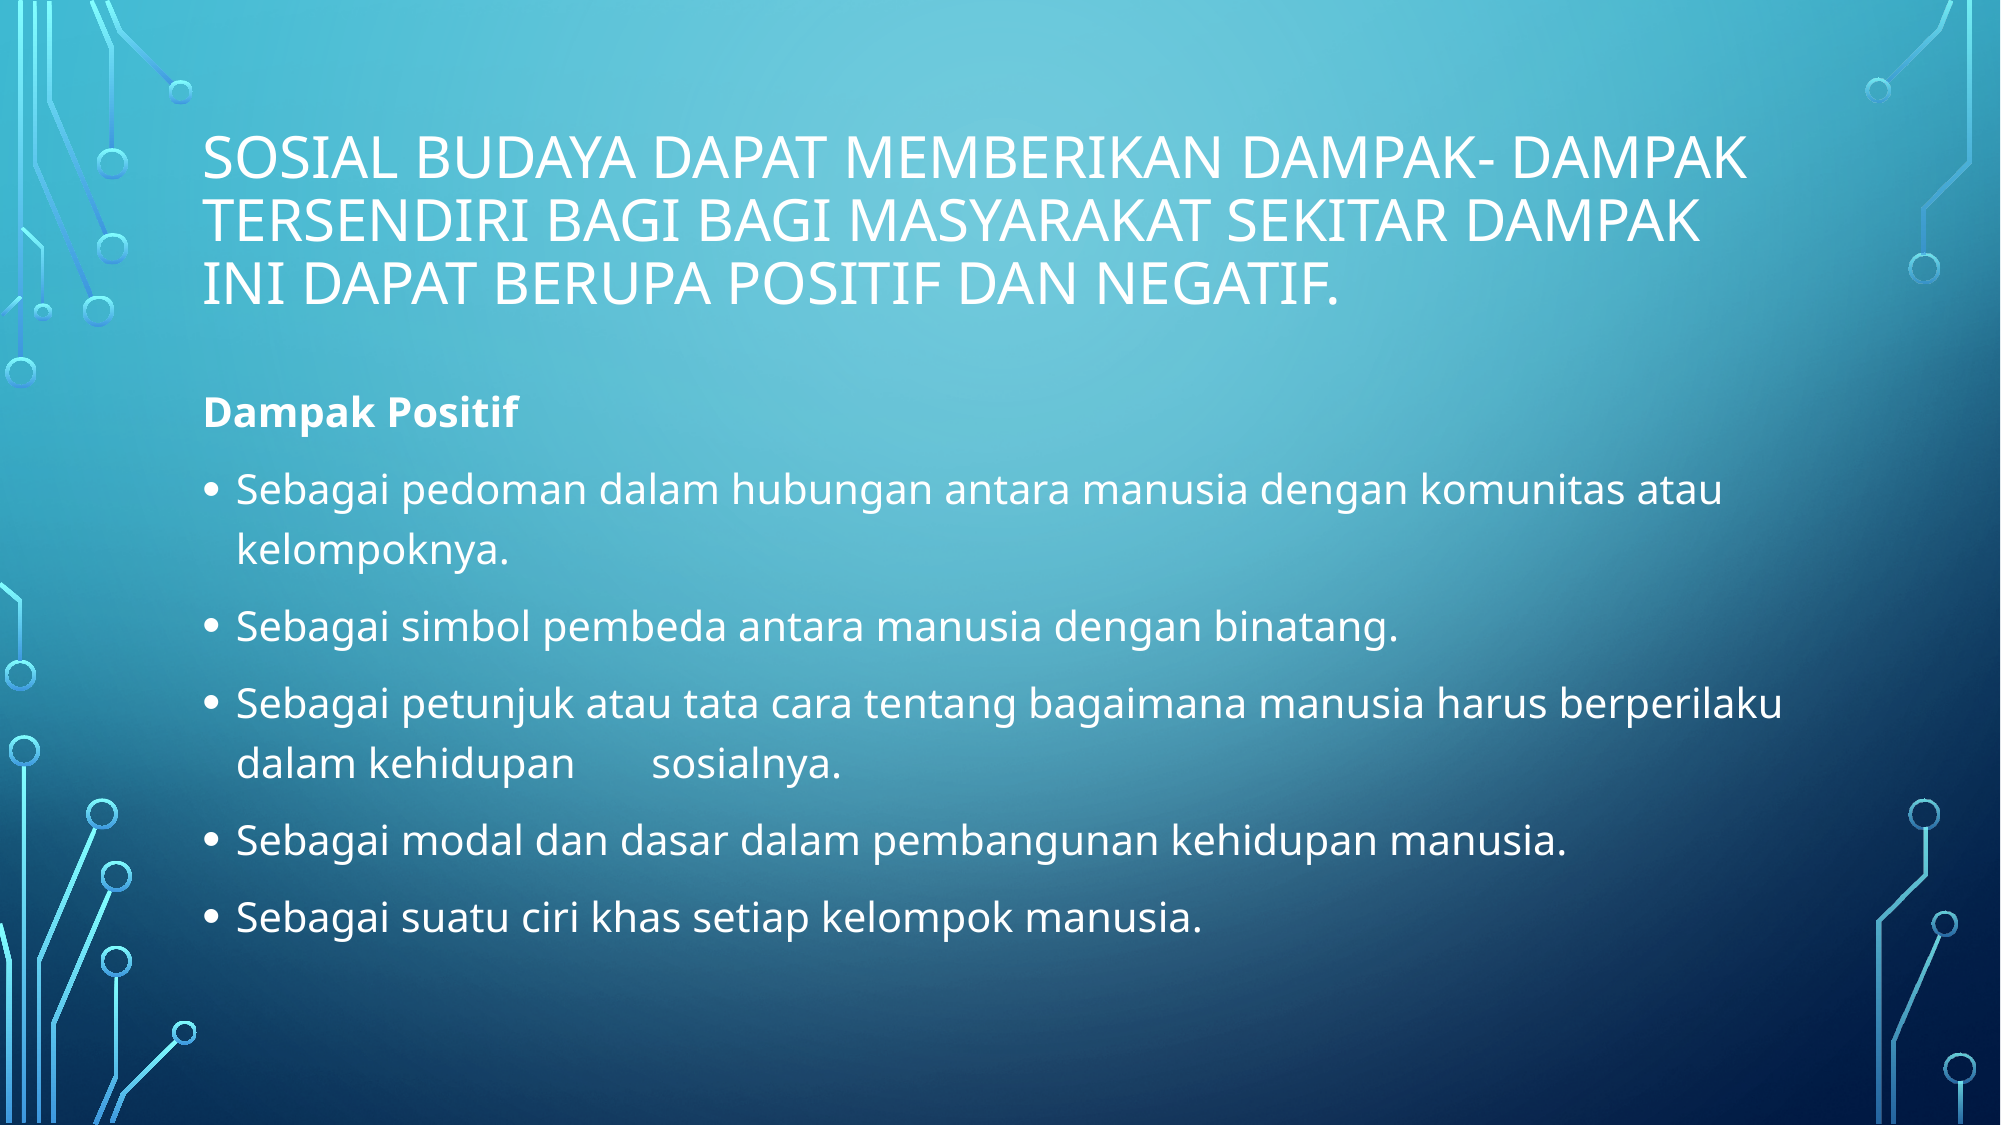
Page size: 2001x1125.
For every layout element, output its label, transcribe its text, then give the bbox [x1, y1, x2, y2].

list Dampak Positif Sebagai pedoman dalam hubungan antara manusia dengan komunitas atau kelompoknya. Sebagai simbol pembeda antara manusia dengan binatang. Sebagai petunjuk atau tata cara tentang bagaimana manusia harus berperilaku dalam kehidupan sosialnya. Sebagai modal dan dasar dalam pembangunan kehidupan manusia. Sebagai suatu ciri khas setiap kelompok manusia. [187, 369, 1813, 950]
title Sosial budaya dapat memberikan dampak- dampak tersendiri bagi bagi masyarakat sekitar Dampak ini dapat berupa positif dan negatif. [187, 101, 1813, 344]
